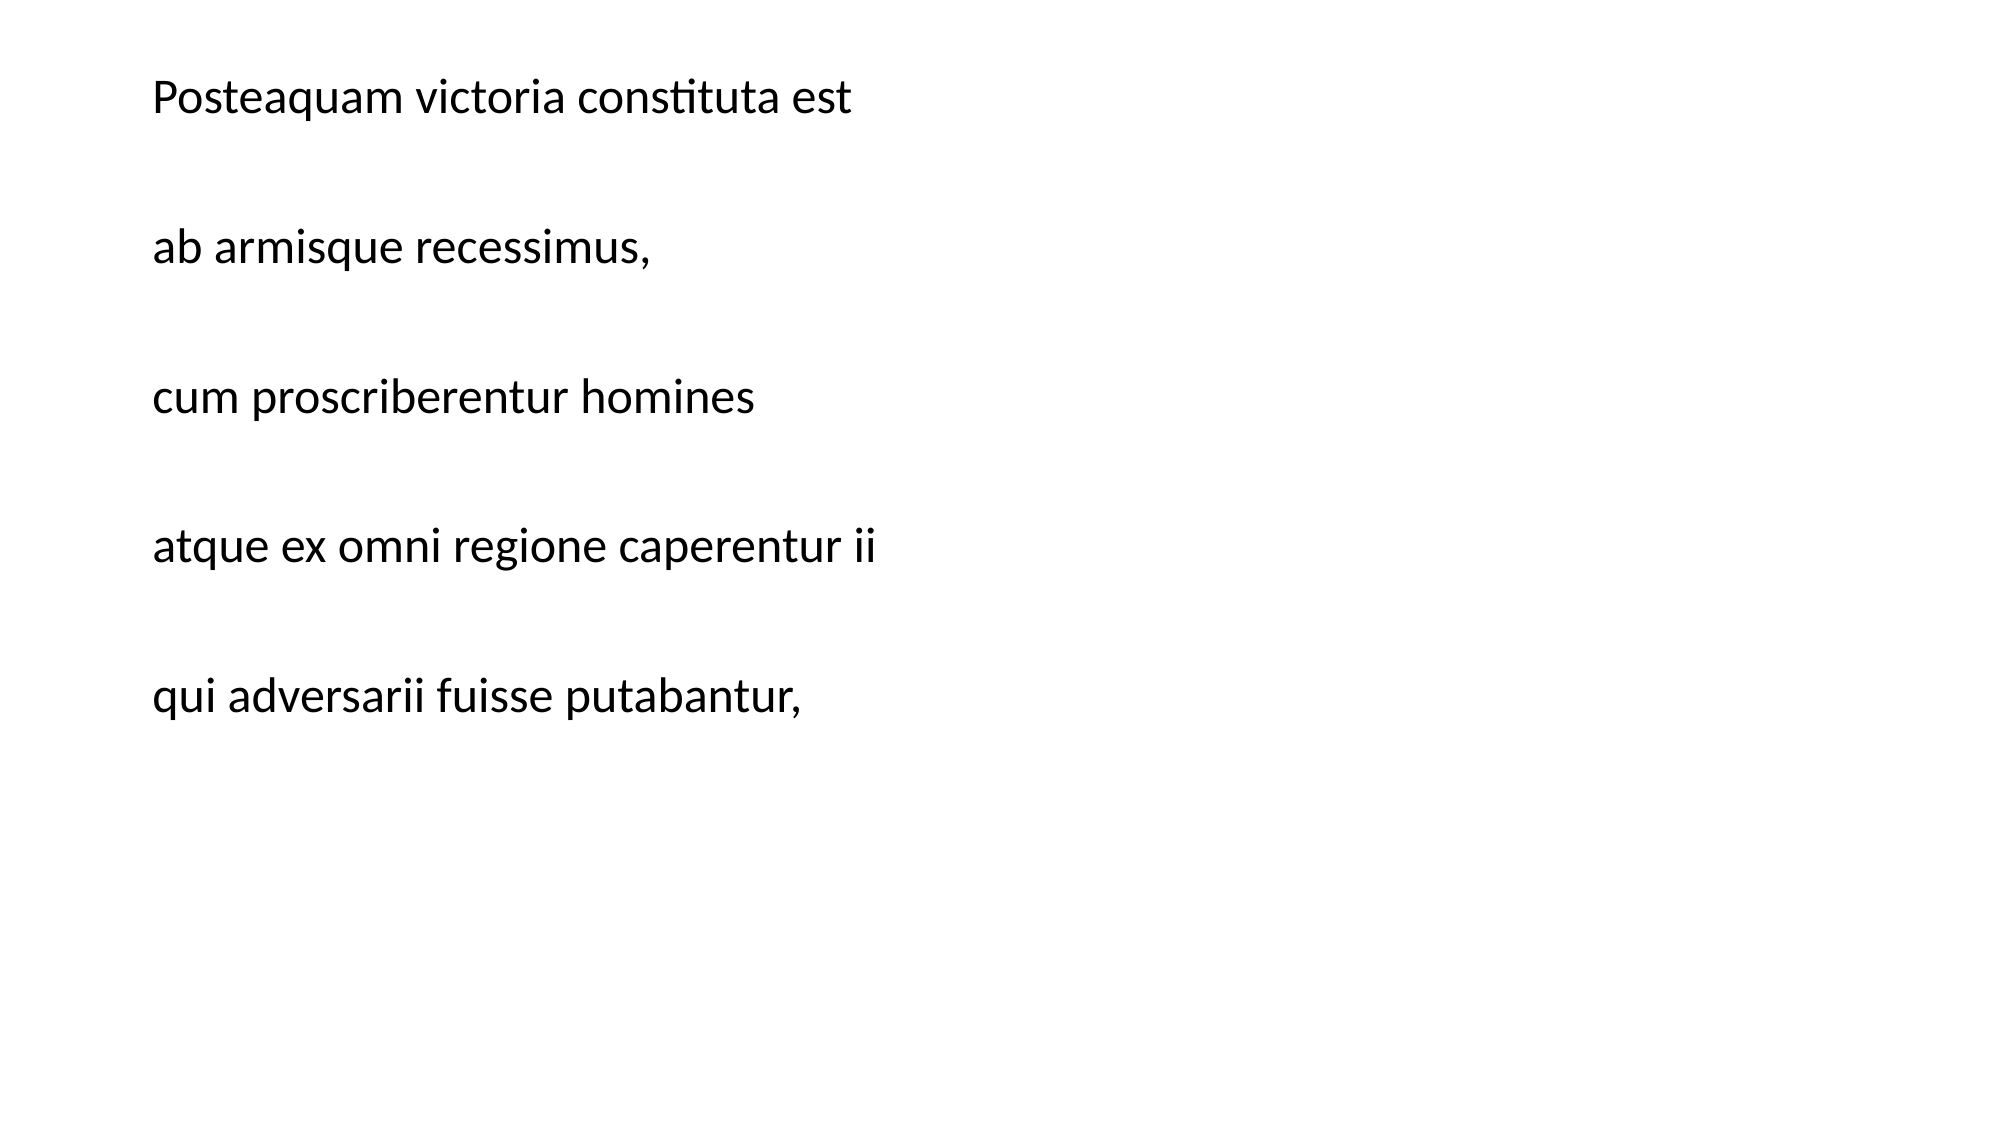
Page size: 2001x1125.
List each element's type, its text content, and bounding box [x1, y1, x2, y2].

list Posteaquam victoria constituta est ab armisque recessimus, cum proscriberentur homines atque ex omni regione caperentur ii qui adversarii fuisse putabantur, [137, 63, 1863, 1125]
